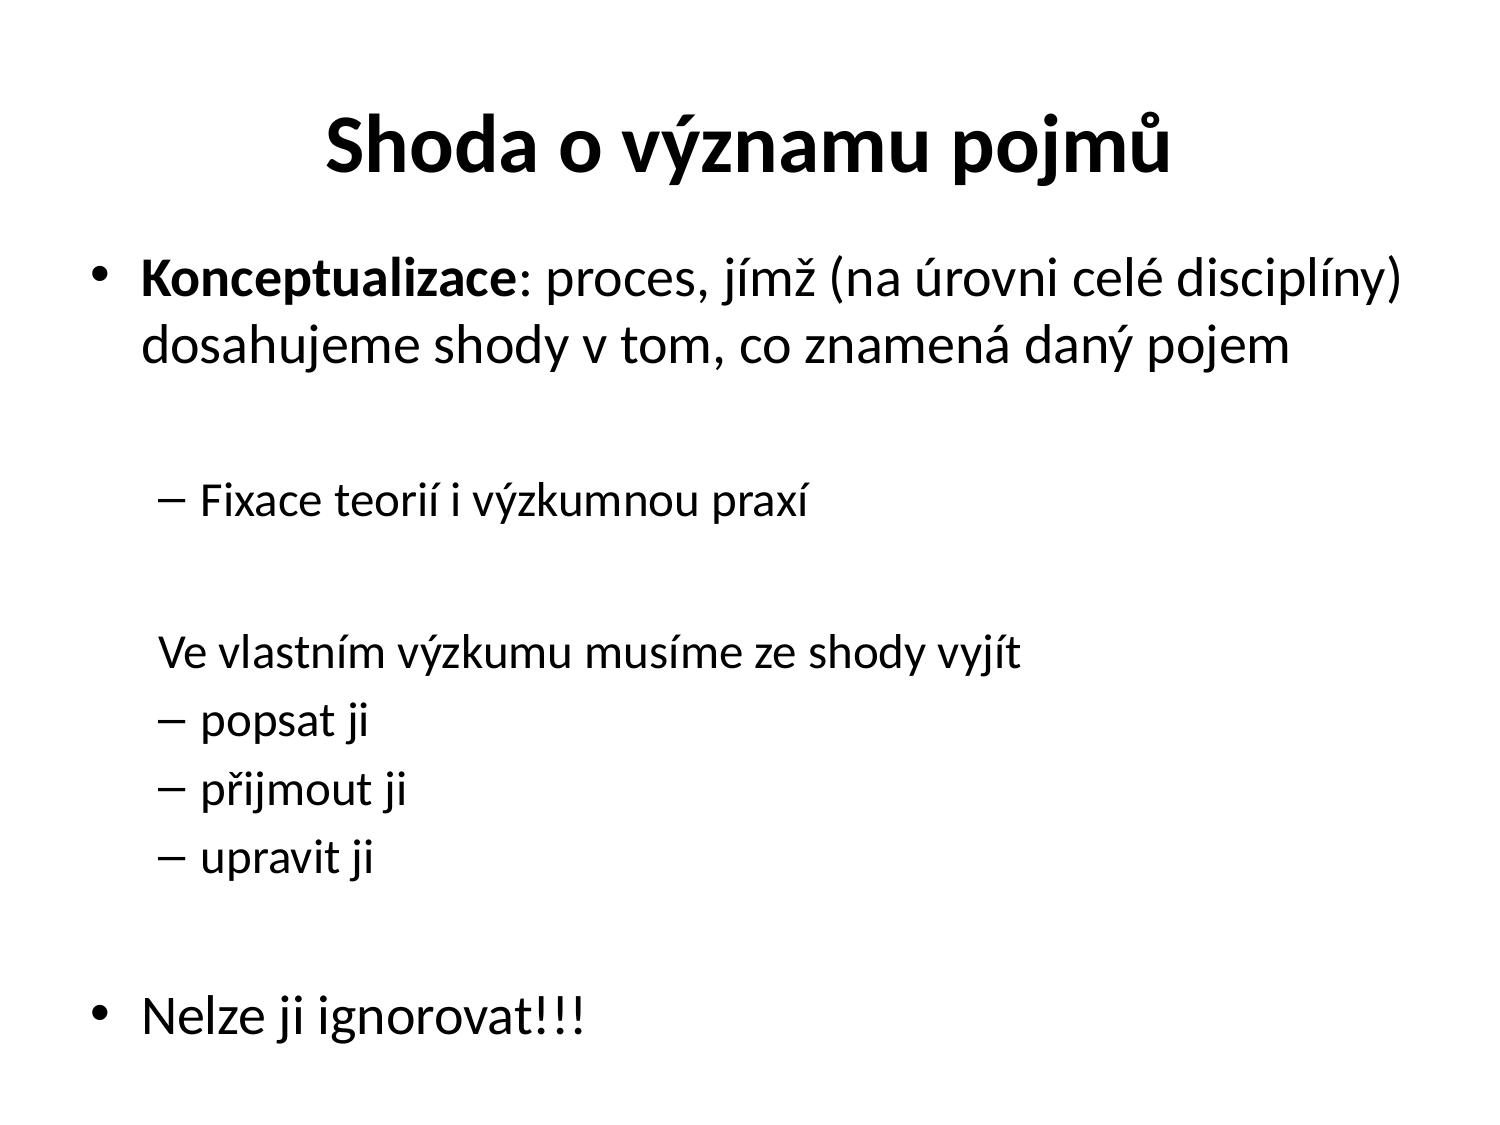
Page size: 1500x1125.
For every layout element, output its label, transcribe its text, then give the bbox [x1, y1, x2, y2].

list Konceptualizace: proces, jímž (na úrovni celé disciplíny) dosahujeme shody v tom, co znamená daný pojem Fixace teorií i výzkumnou praxí Ve vlastním výzkumu musíme ze shody vyjít popsat ji přijmout ji upravit ji Nelze ji ignorovat!!! [75, 232, 1425, 1103]
title Shoda o významu pojmů [75, 45, 1425, 232]
